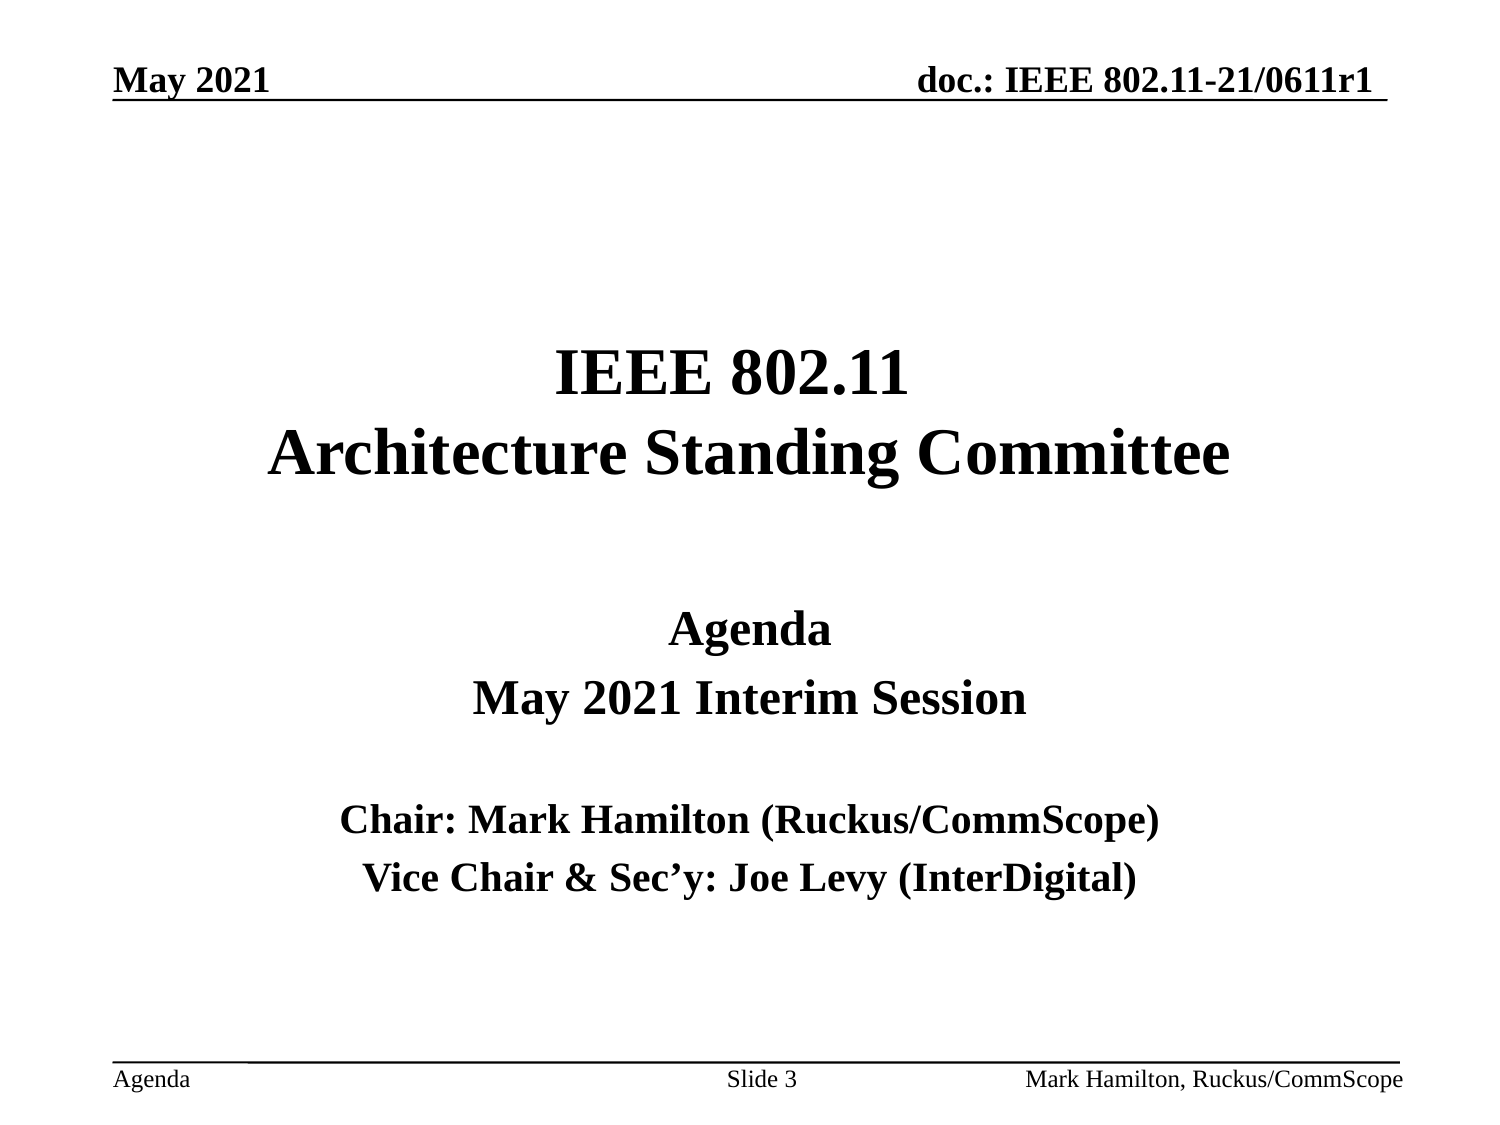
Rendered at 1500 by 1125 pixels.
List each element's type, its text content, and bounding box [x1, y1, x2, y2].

title IEEE 802.11 Architecture Standing Committee [112, 287, 1388, 529]
subtitle Agenda May 2021 Interim Session Chair: Mark Hamilton (Ruckus/CommScope) Vice Chair & Sec’y: Joe Levy (InterDigital) [225, 587, 1275, 875]
